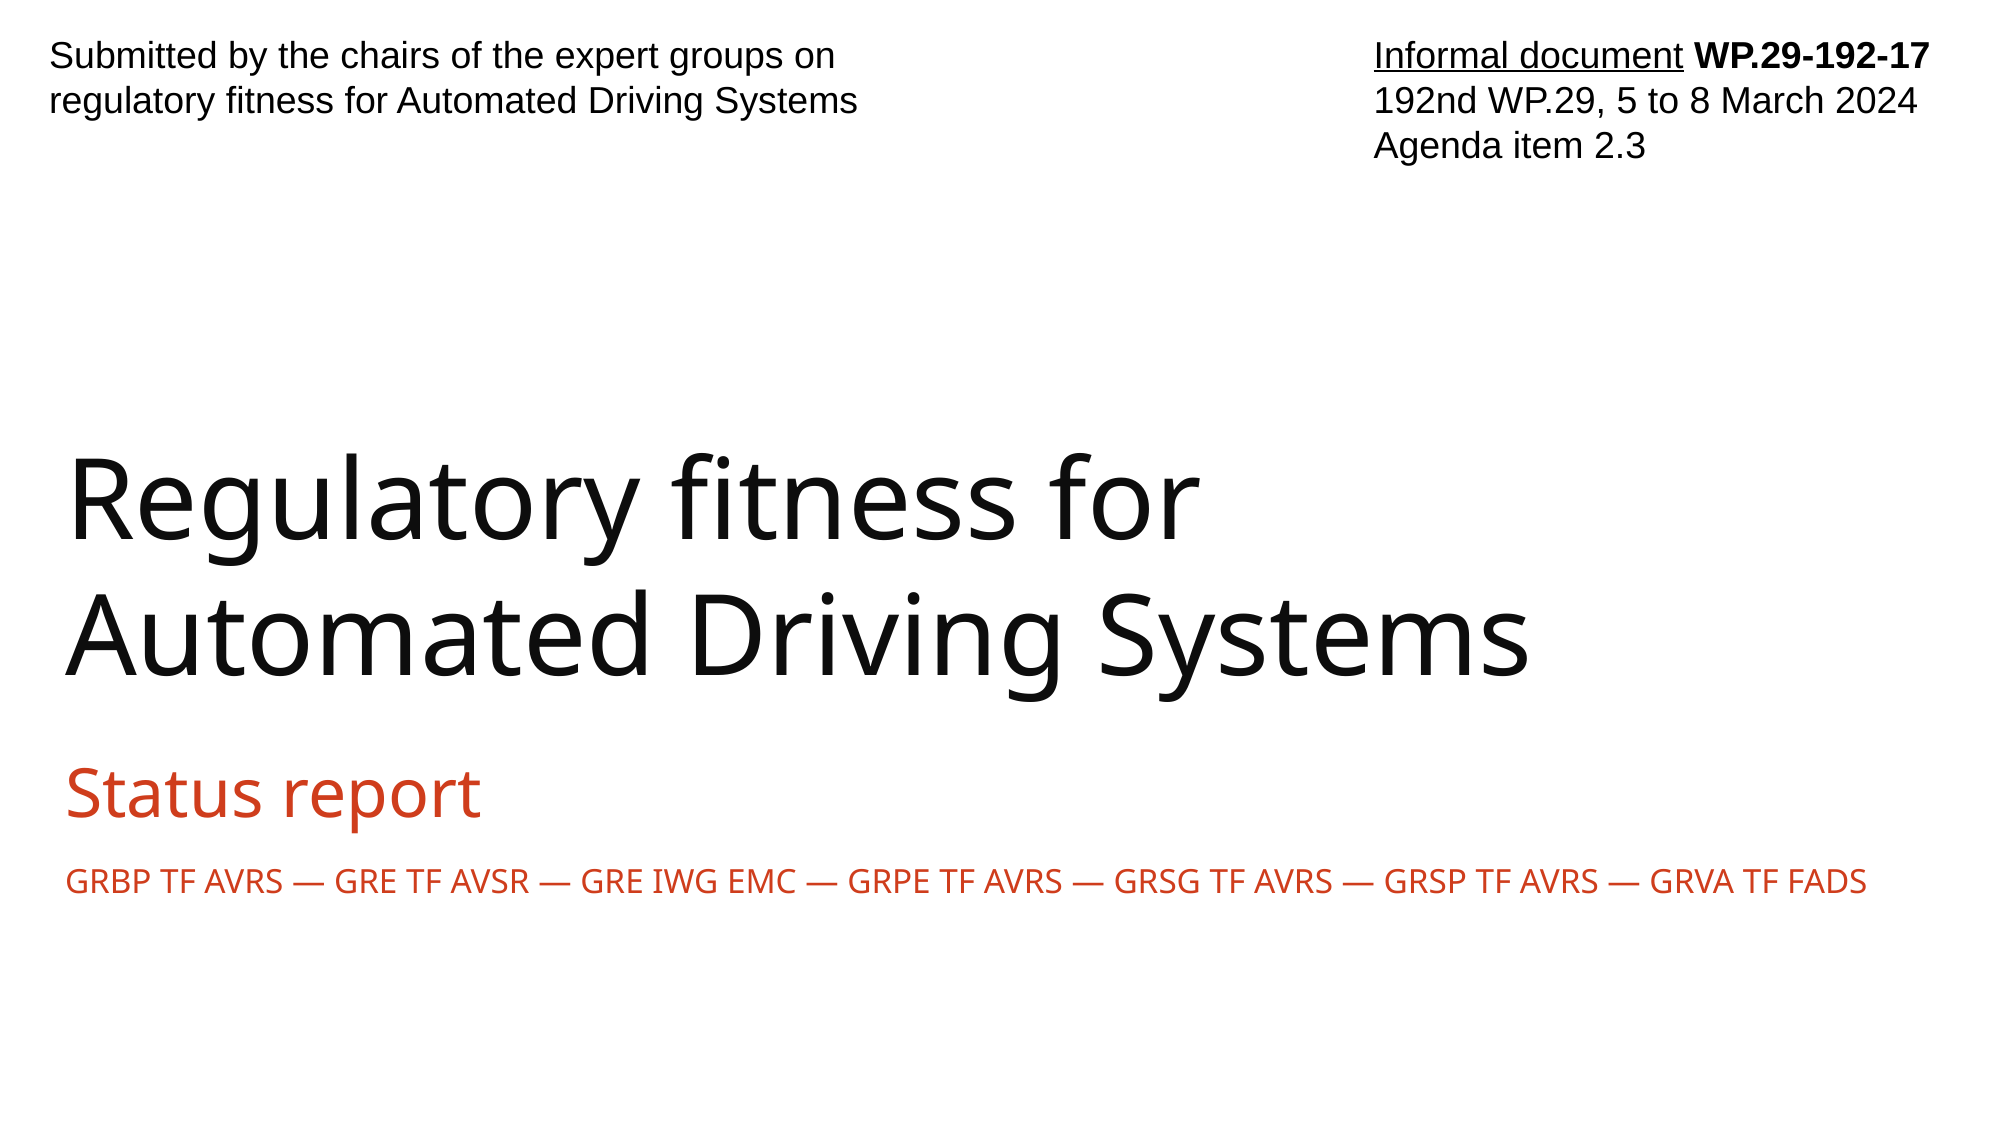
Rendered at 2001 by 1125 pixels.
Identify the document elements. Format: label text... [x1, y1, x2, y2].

list Status report GRBP TF AVRS — GRE TF AVSR — GRE IWG EMC — GRPE TF AVRS — GRSG TF AVRS — GRSP TF AVRS — GRVA TF FADS [50, 741, 1917, 923]
title Regulatory fitness for Automated Driving Systems [50, 383, 1974, 742]
text_box Submitted by the chairs of the expert groups on regulatory fitness for Automated Driving Systems [34, 23, 893, 173]
text_box Informal document WP.29-192-17 192nd WP.29, 5 to 8 March 2024 Agenda item 2.3 [1358, 23, 1992, 173]
